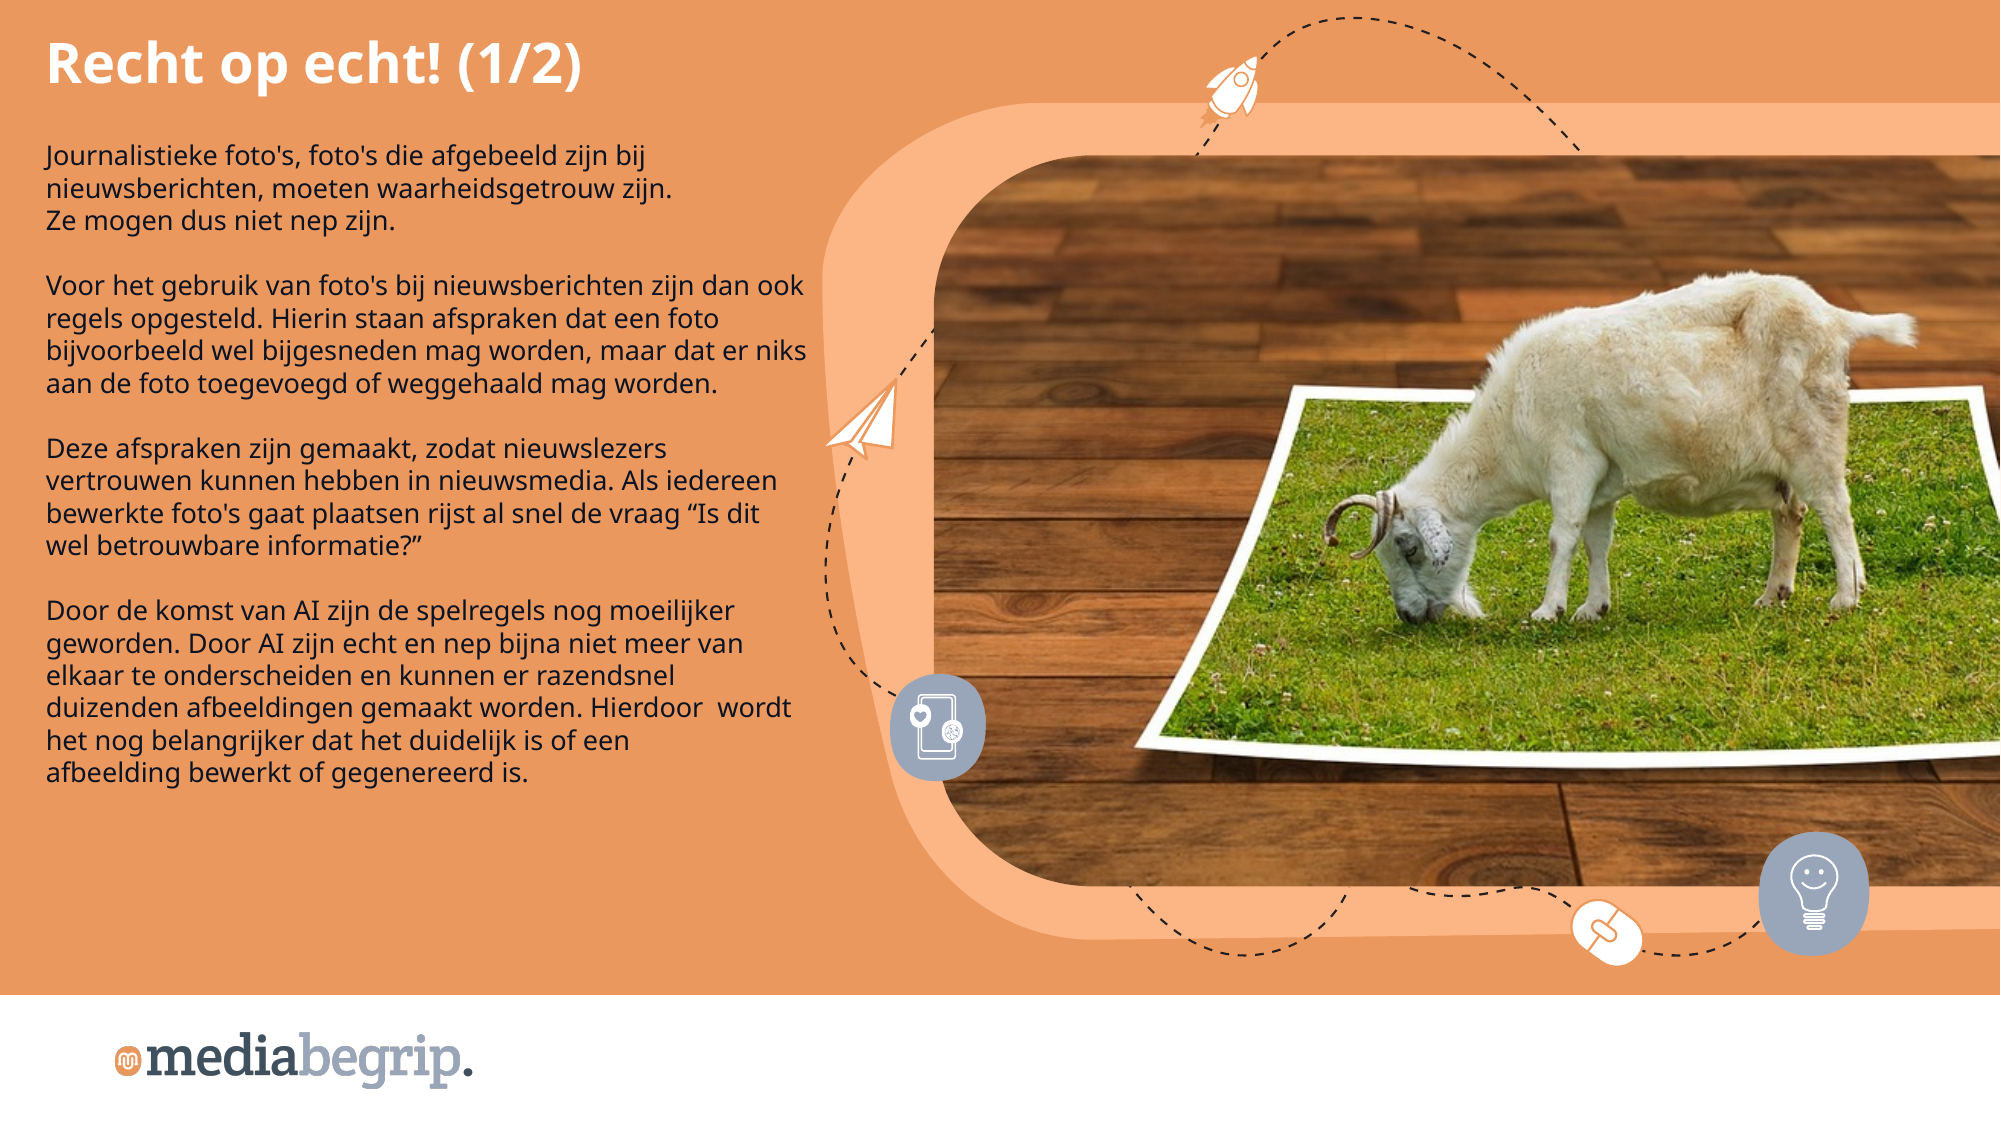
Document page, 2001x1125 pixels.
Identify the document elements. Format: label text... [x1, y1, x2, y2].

text_box Journalistieke foto's, foto's die afgebeeld zijn bij nieuwsberichten, moeten waarheidsgetrouw zijn. Ze mogen dus niet nep zijn. Voor het gebruik van foto's bij nieuwsberichten zijn dan ook regels opgesteld. Hierin staan afspraken dat een foto bijvoorbeeld wel bijgesneden mag worden, maar dat er niks aan de foto toegevoegd of weggehaald mag worden. Deze afspraken zijn gemaakt, zodat nieuwslezers vertrouwen kunnen hebben in nieuwsmedia. Als iedereen bewerkte foto's gaat plaatsen rijst al snel de vraag “Is dit wel betrouwbare informatie?” Door de komst van AI zijn de spelregels nog moeilijker geworden. Door AI zijn echt en nep bijna niet meer van elkaar te onderscheiden en kunnen er razendsnel duizenden afbeeldingen gemaakt worden. Hierdoor wordt het nog belangrijker dat het duidelijk is of een afbeelding bewerkt of gegenereerd is. [30, 131, 823, 796]
text_box Recht op echt! (1/2) [30, 27, 1320, 104]
picture [933, 155, 2000, 887]
picture [114, 1032, 473, 1089]
